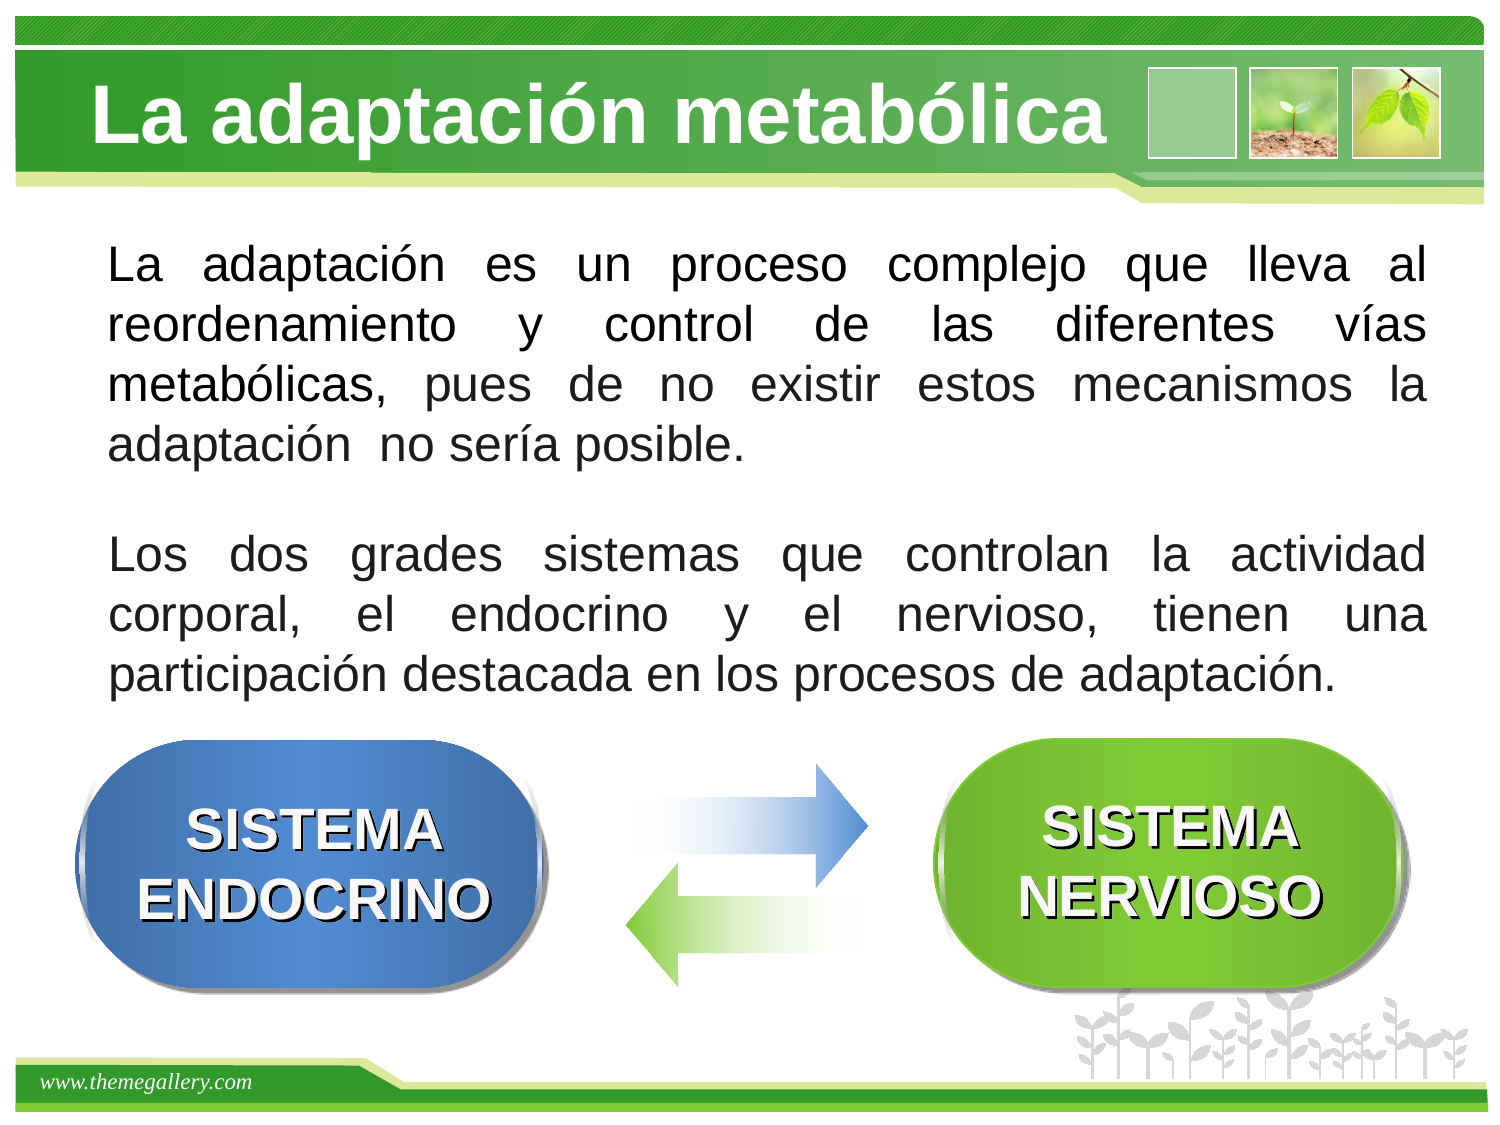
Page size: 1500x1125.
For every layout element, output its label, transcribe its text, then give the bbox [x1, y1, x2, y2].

text_box [630, 763, 868, 888]
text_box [74, 739, 544, 988]
picture [1353, 69, 1439, 157]
picture [1251, 69, 1337, 157]
text_box [625, 862, 863, 987]
text_box Los dos grades sistemas que controlan la actividad corporal, el endocrino y el nervioso, tienen una participación destacada en los procesos de adaptación. [93, 514, 1443, 710]
title La adaptación metabólica [75, 39, 1138, 182]
text_box La adaptación es un proceso complejo que lleva al reordenamiento y control de las diferentes vías metabólicas, pues de no existir estos mecanismos la adaptación no sería posible. [93, 223, 1443, 479]
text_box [933, 739, 1403, 987]
